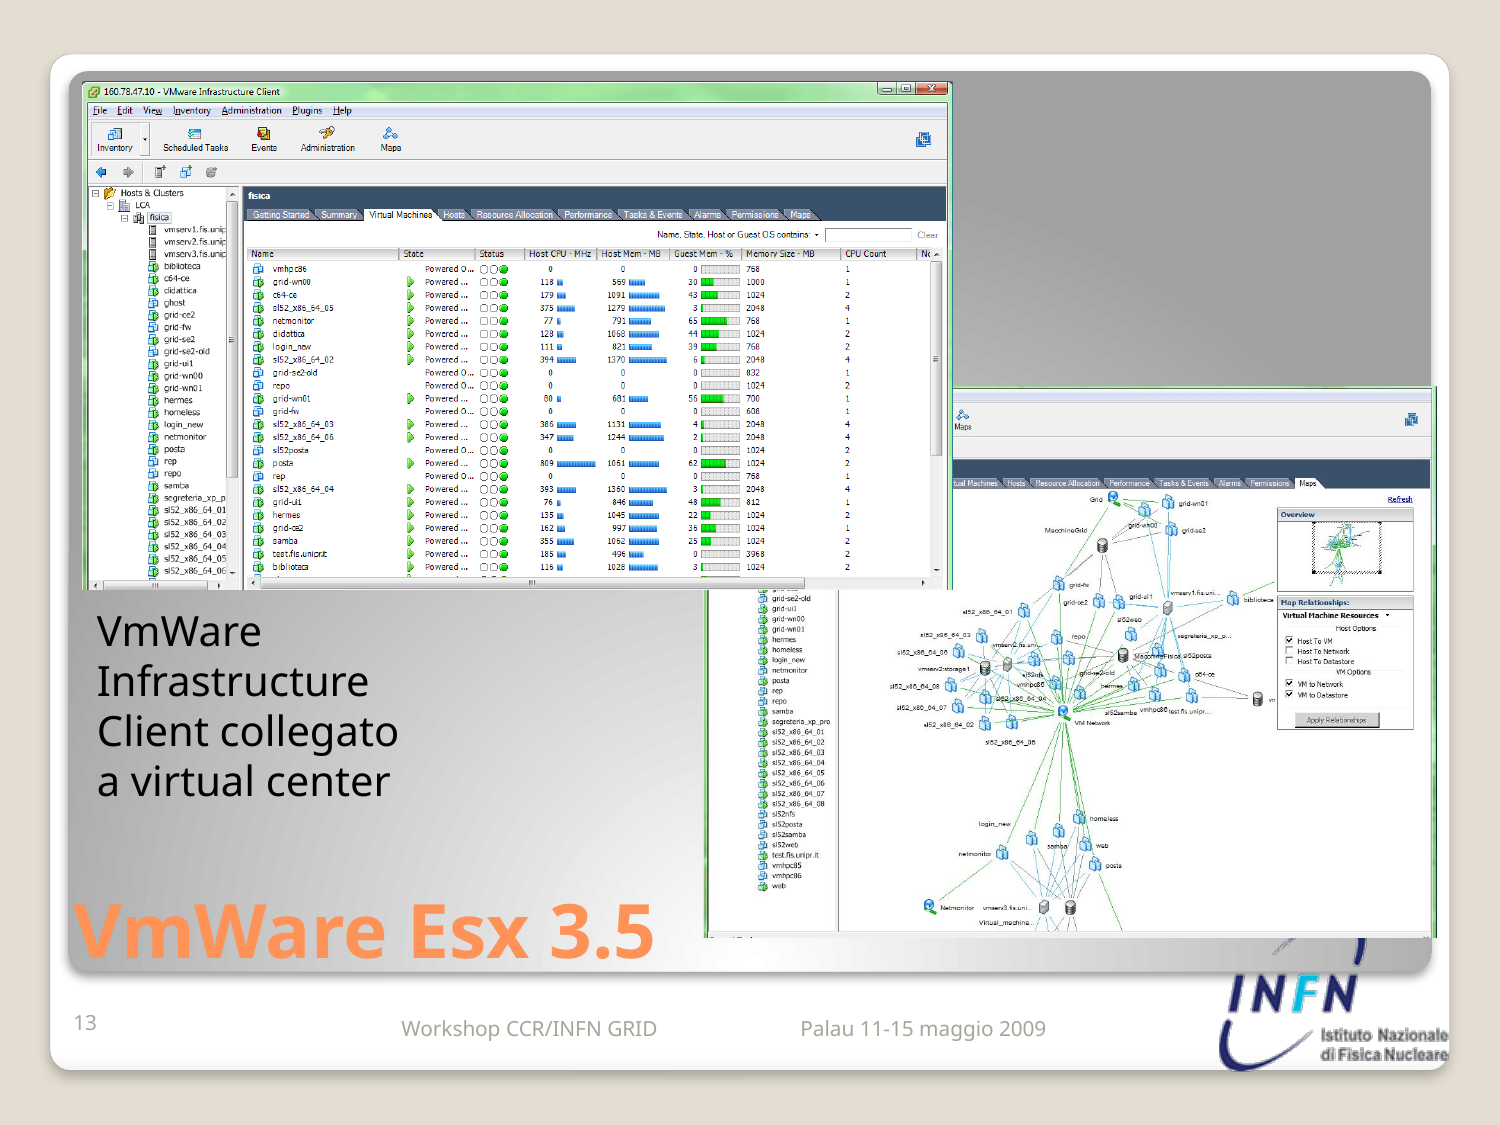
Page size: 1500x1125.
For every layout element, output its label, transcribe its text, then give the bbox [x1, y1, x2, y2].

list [81, 81, 953, 591]
title VmWare Esx 3.5 [58, 808, 1454, 982]
picture [702, 386, 1437, 938]
picture [1218, 982, 1450, 1073]
text_box VmWare Infrastructure Client collegato a virtual center [82, 602, 422, 813]
